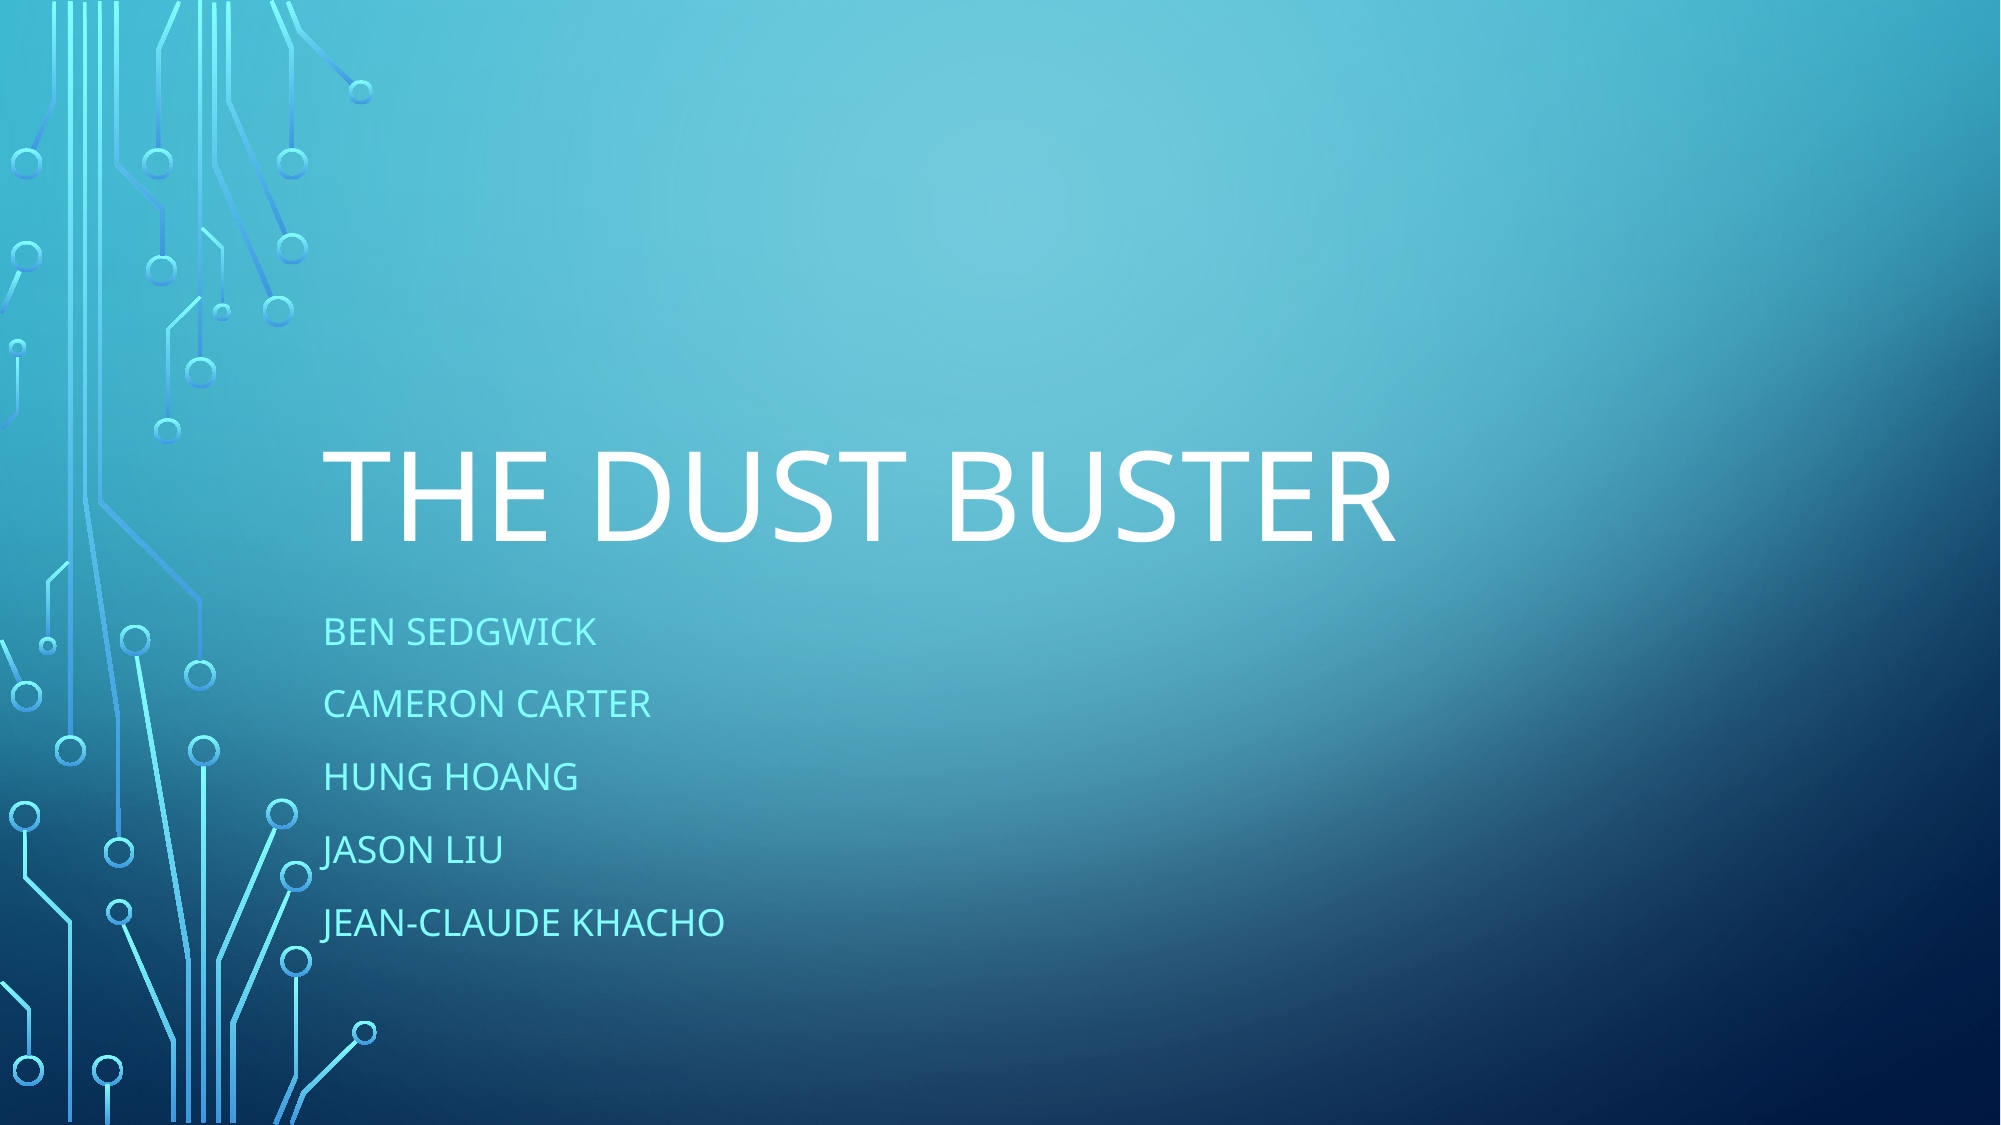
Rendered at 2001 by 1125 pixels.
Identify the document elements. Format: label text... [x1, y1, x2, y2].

subtitle Ben Sedgwick Cameron Carter Hung Hoang JasoN Liu Jean-Claude Khacho [307, 590, 1750, 955]
title The Dust Buster [307, 184, 1750, 576]
